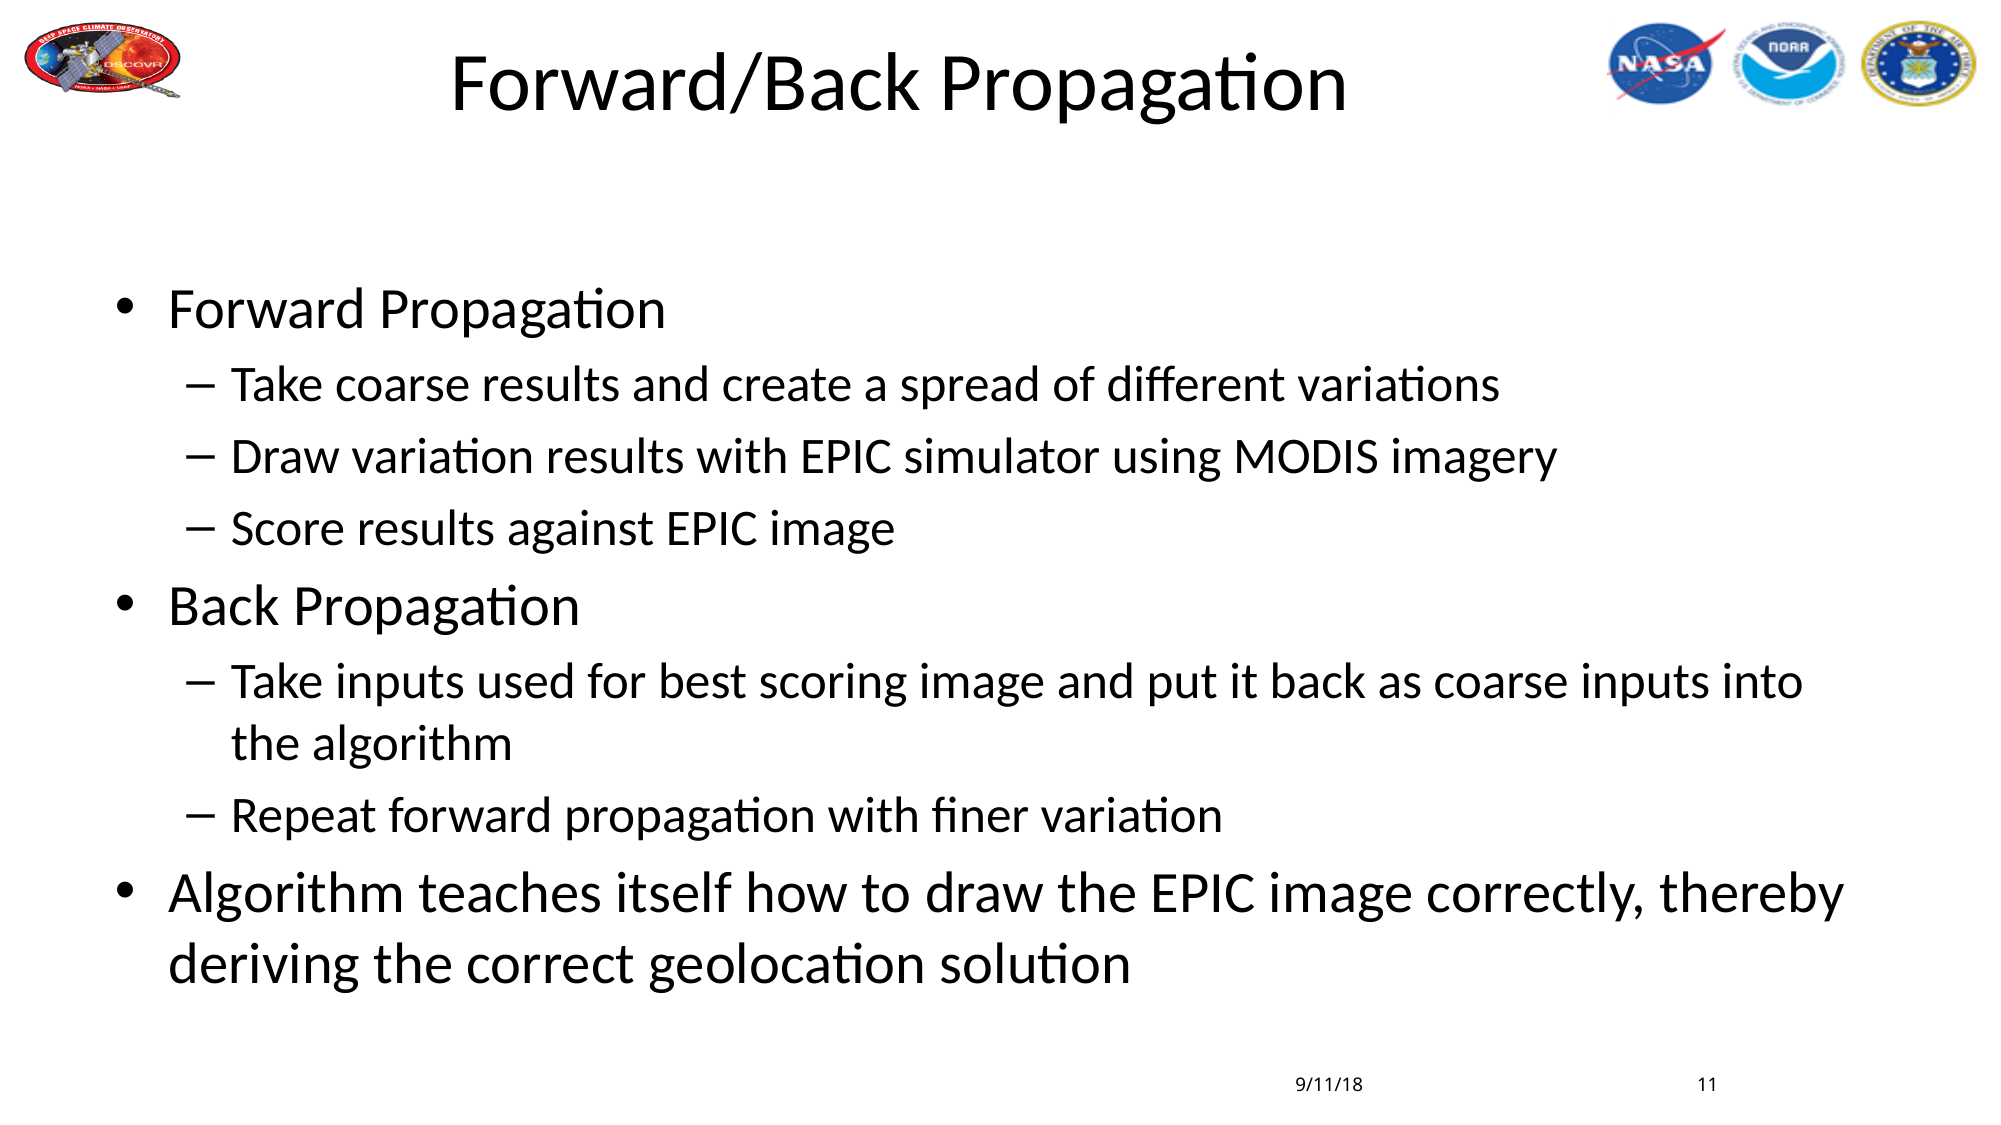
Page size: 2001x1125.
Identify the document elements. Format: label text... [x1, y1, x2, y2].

slide_number 11 [1590, 1065, 1734, 1103]
title Forward/Back Propagation [150, 11, 1650, 143]
picture [1650, 18, 1983, 113]
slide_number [1280, 1065, 1590, 1103]
list Forward Propagation Take coarse results and create a spread of different variations Draw variation results with EPIC simulator using MODIS imagery Score results against EPIC image Back Propagation Take inputs used for best scoring image and put it back as coarse inputs into the algorithm Repeat forward propagation with finer variation Algorithm teaches itself how to draw the EPIC image correctly, thereby deriving the correct geolocation solution [99, 262, 1900, 1005]
picture [17, 18, 150, 100]
